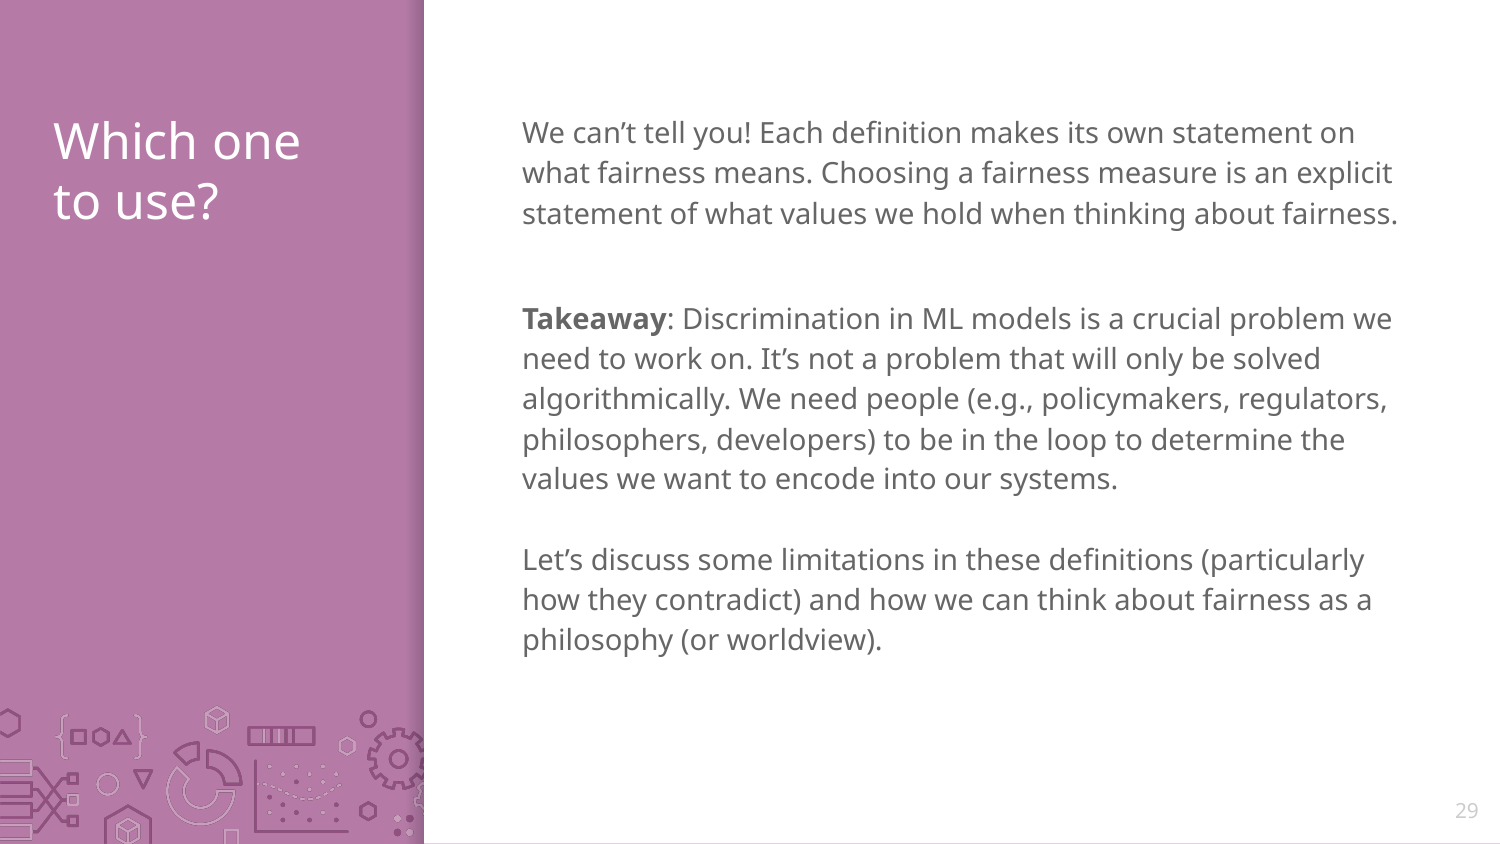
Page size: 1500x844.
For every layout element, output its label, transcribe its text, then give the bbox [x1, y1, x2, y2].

list We can’t tell you! Each definition makes its own statement on what fairness means. Choosing a fairness measure is an explicit statement of what values we hold when thinking about fairness. Takeaway: Discrimination in ML models is a crucial problem we need to work on. It’s not a problem that will only be solved algorithmically. We need people (e.g., policymakers, regulators, philosophers, developers) to be in the loop to determine the values we want to encode into our systems. Let’s discuss some limitations in these definitions (particularly how they contradict) and how we can think about fairness as a philosophy (or worldview). [506, 94, 1425, 748]
picture [0, 701, 424, 844]
title Which one to use? [38, 94, 375, 748]
slide_number 29 [1403, 779, 1494, 844]
